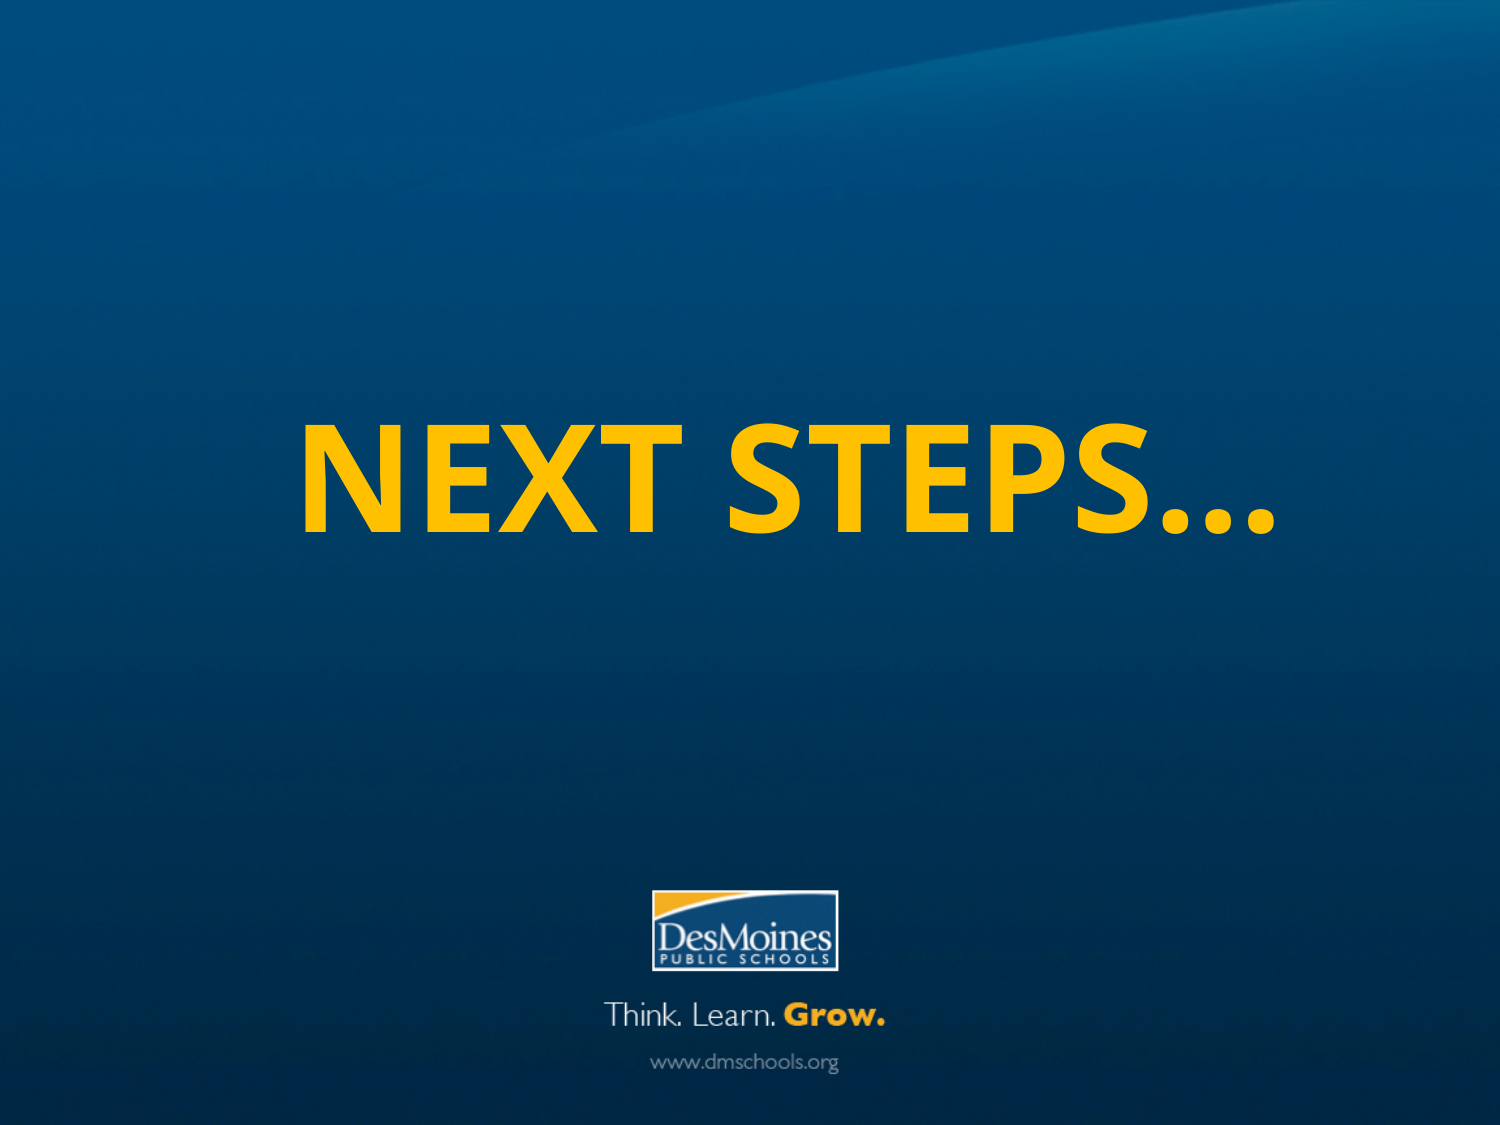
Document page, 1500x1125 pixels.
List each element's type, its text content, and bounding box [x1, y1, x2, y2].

picture [0, 0, 1500, 1125]
title Next Steps… [150, 375, 1425, 599]
